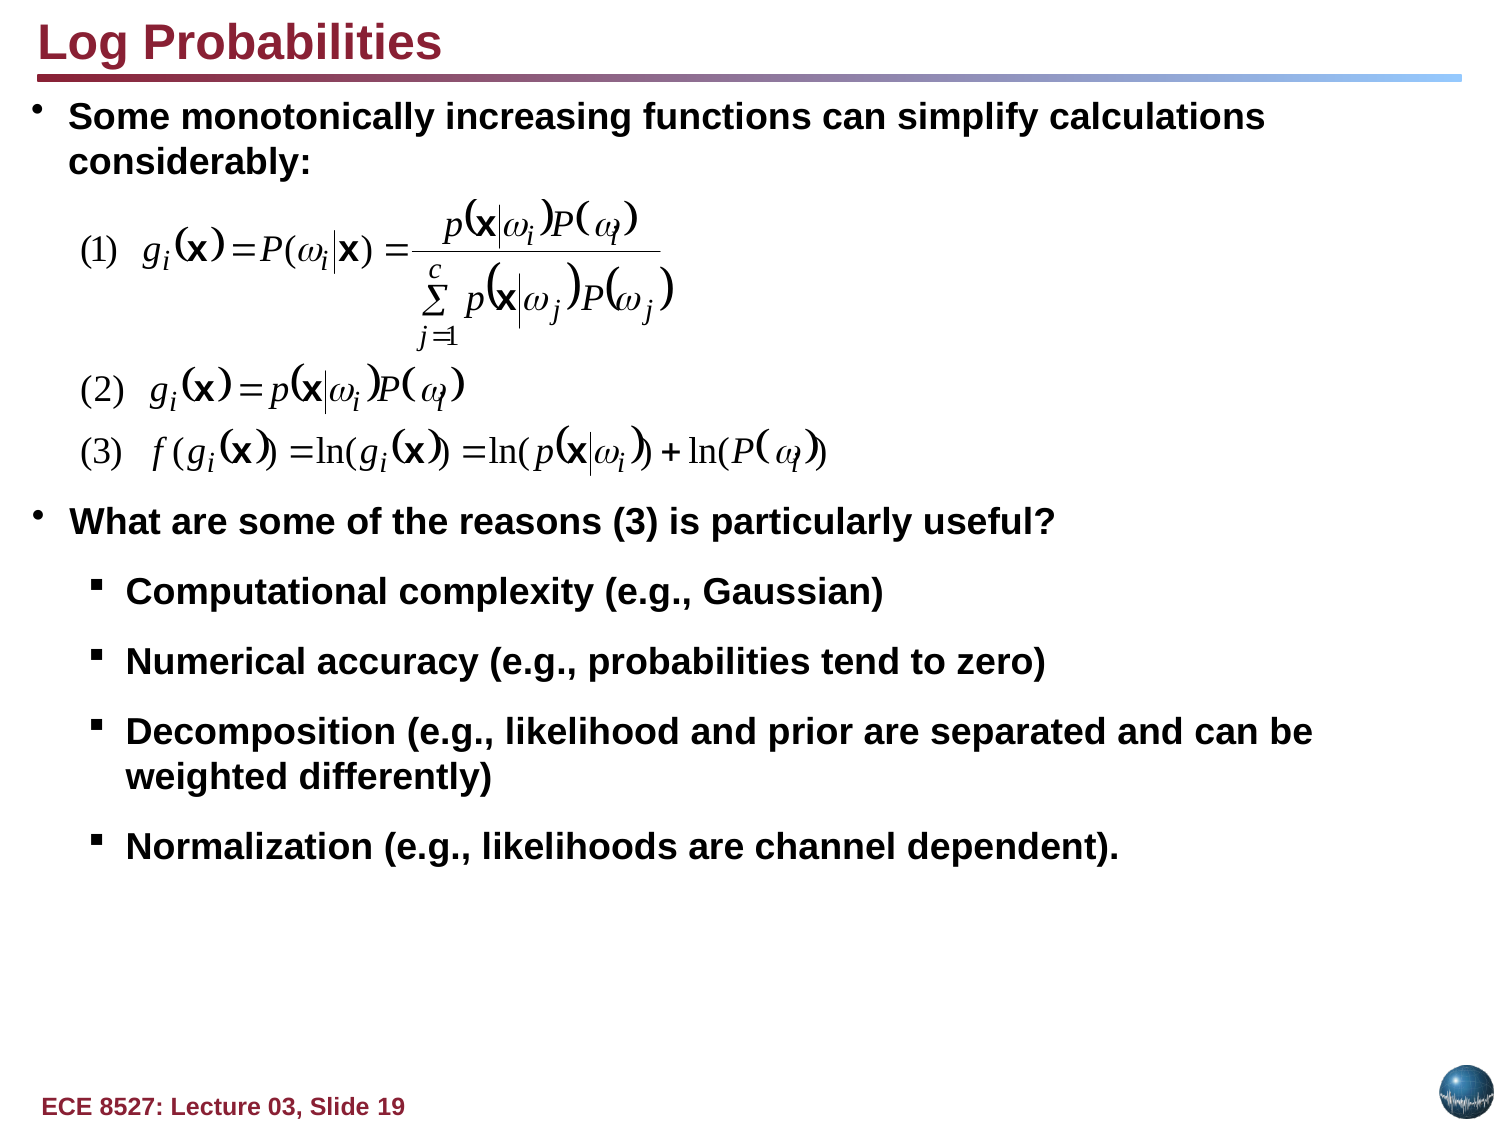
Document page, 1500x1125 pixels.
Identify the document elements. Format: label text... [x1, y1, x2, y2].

picture [1439, 1065, 1494, 1119]
text_box Some monotonically increasing functions can simplify calculations considerably: [31, 91, 1464, 221]
text_box Log Probabilities [37, 9, 1163, 70]
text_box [76, 199, 832, 482]
text_box What are some of the reasons (3) is particularly useful? Computational complexity (e.g., Gaussian) Numerical accuracy (e.g., probabilities tend to zero) Decomposition (e.g., likelihood and prior are separated and can be weighted differently) Normalization (e.g., likelihoods are channel dependent). [31, 497, 1465, 892]
